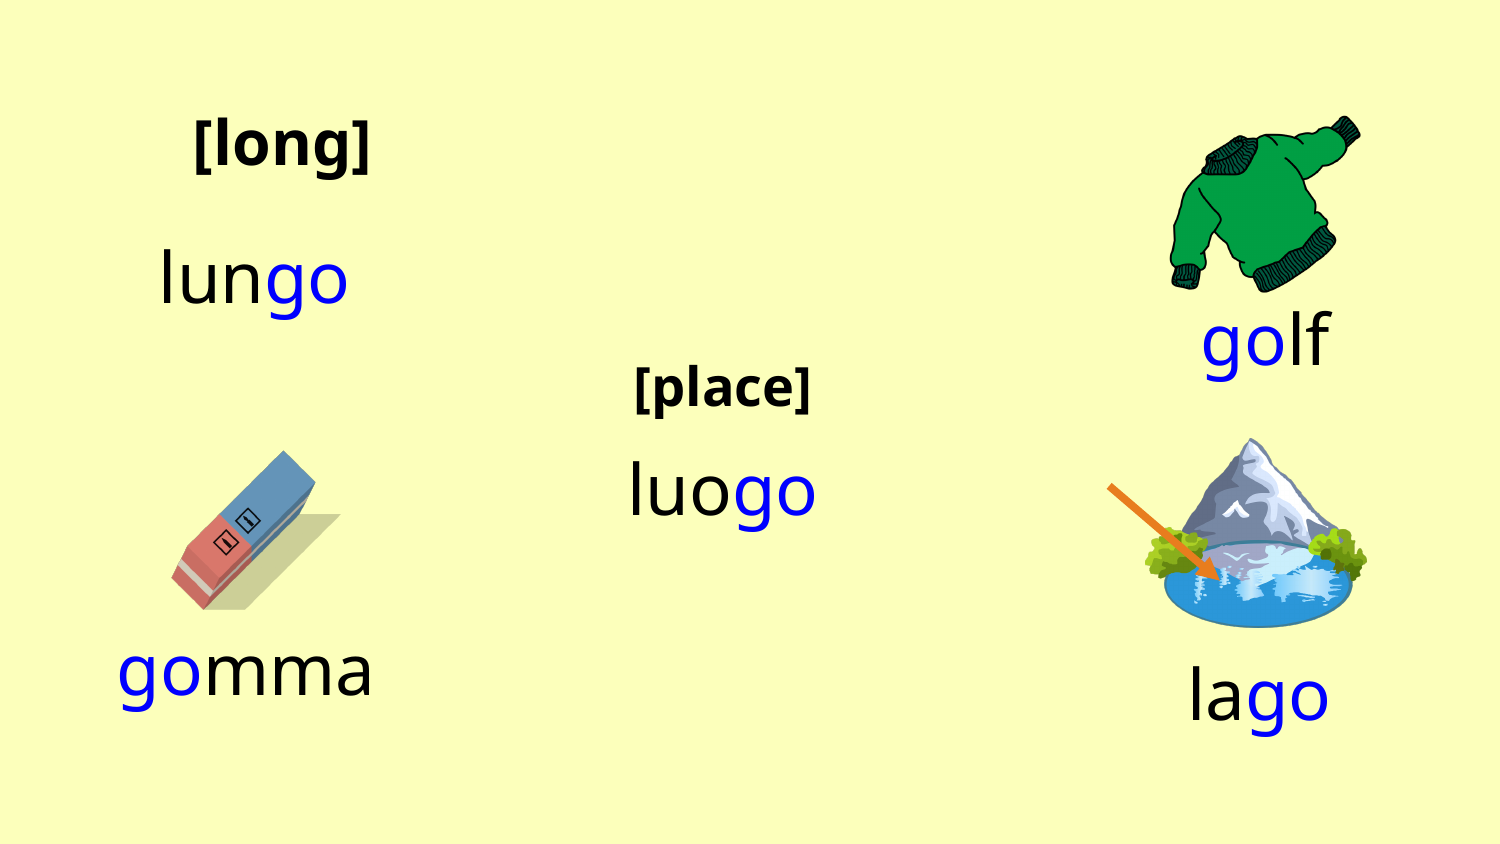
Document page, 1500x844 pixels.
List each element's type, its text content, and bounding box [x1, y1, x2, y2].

text_box gomma [0, 609, 493, 707]
text_box luogo [477, 345, 970, 570]
text_box [long] [140, 95, 426, 205]
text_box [1108, 485, 1221, 581]
picture [152, 431, 357, 636]
text_box lago [1036, 635, 1482, 756]
text_box golf [1042, 279, 1488, 401]
picture [1144, 438, 1368, 629]
text_box lungo [32, 217, 478, 338]
text_box [place] [577, 345, 869, 401]
picture [1163, 109, 1368, 300]
